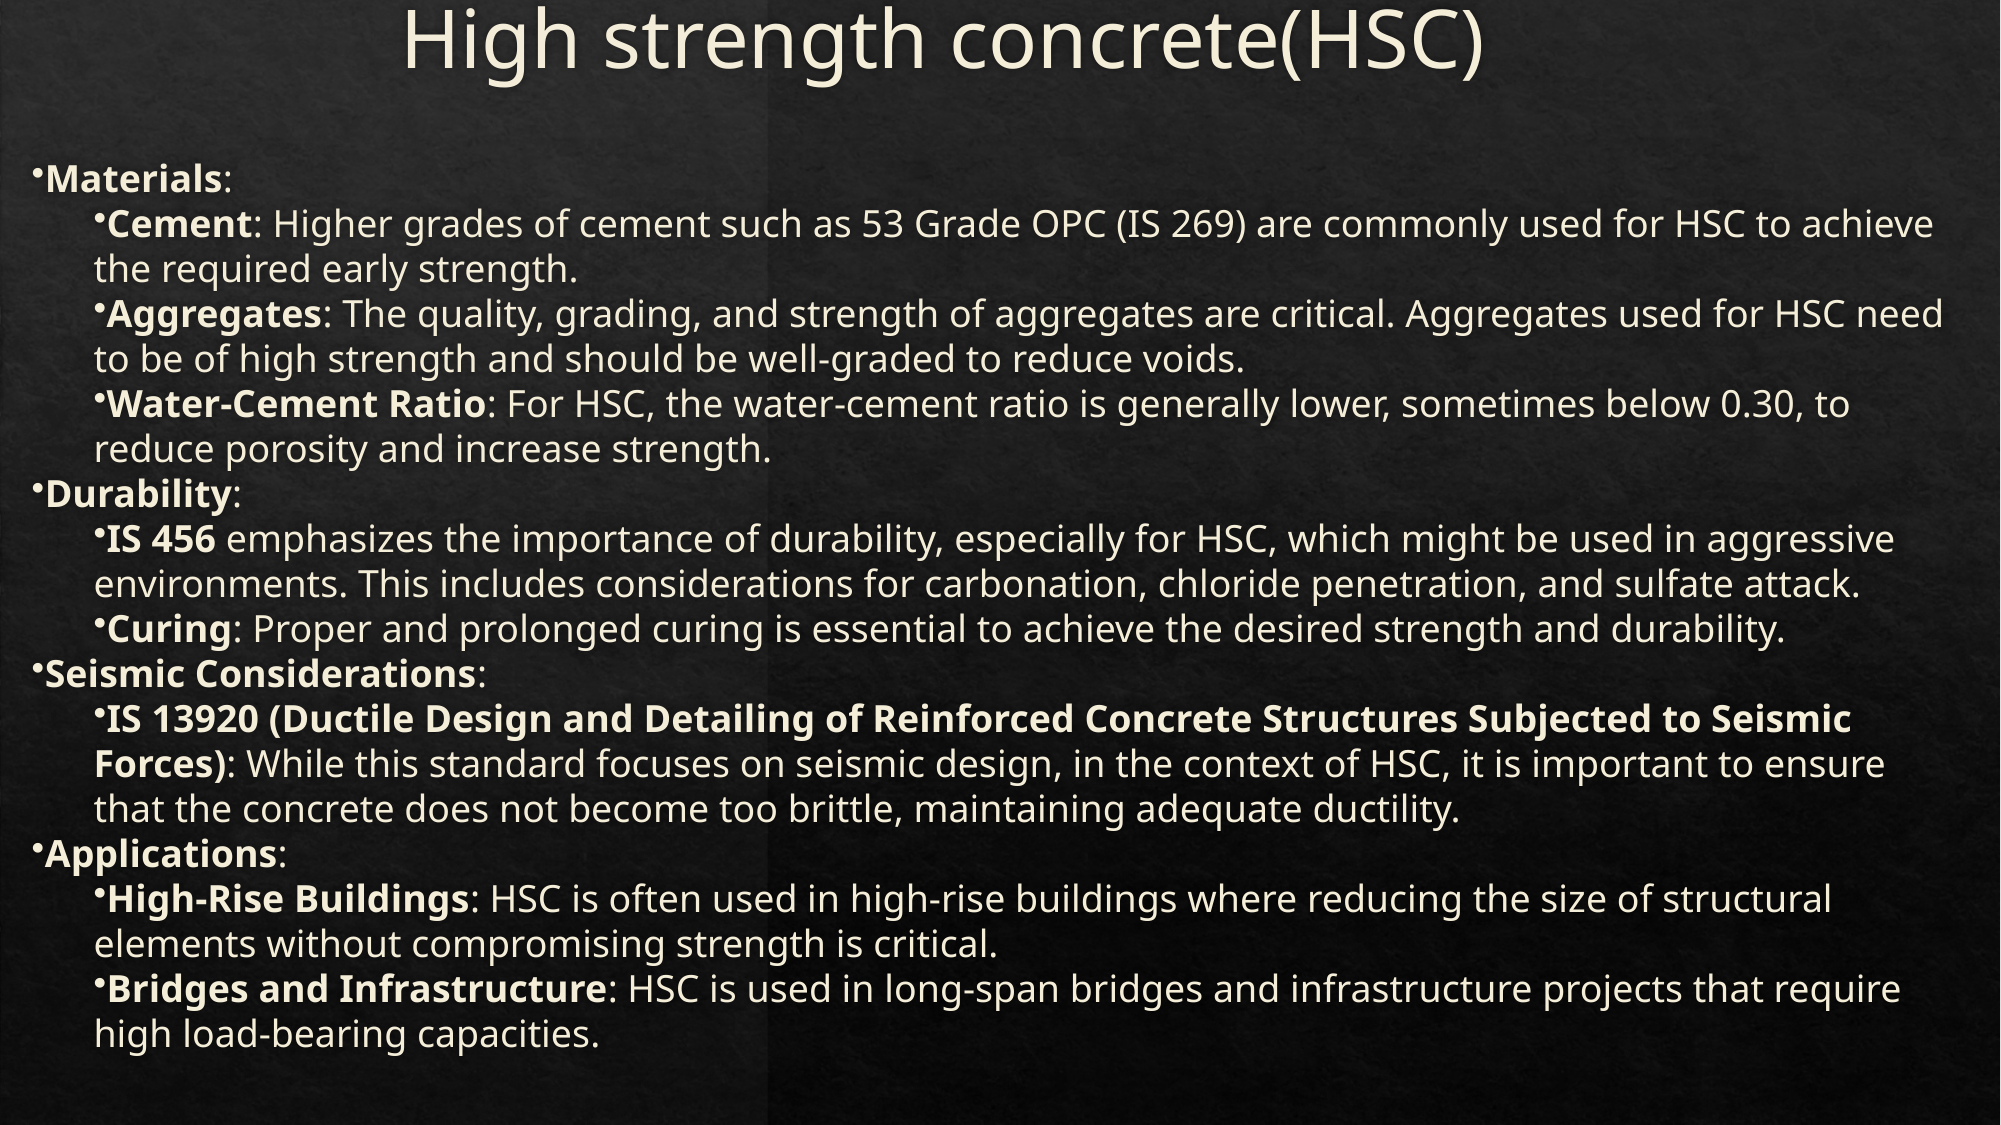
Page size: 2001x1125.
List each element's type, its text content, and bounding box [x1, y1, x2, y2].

title High strength concrete(HSC) [774, 0, 1825, 143]
picture [0, 0, 768, 1125]
list Materials: Cement: Higher grades of cement such as 53 Grade OPC (IS 269) are commonly used for HSC to achieve the required early strength. Aggregates: The quality, grading, and strength of aggregates are critical. Aggregates used for HSC need to be of high strength and should be well-graded to reduce voids. Water-Cement Ratio: For HSC, the water-cement ratio is generally lower, sometimes below 0.30, to reduce porosity and increase strength. Durability: IS 456 emphasizes the importance of durability, especially for HSC, which might be used in aggressive environments. This includes considerations for carbonation, chloride penetration, and sulfate attack. Curing: Proper and prolonged curing is essential to achieve the desired strength and durability. Seismic Considerations: IS 13920 (Ductile Design and Detailing of Reinforced Concrete Structures Subjected to Seismic Forces): While this standard focuses on seismic design, in the context of HSC, it is important to ensure that the concrete does not become too brittle, maintaining adequate ductility. Applications: High-Rise Buildings: HSC is often used in high-rise buildings where reducing the size of structural elements without compromising strength is critical. Bridges and Infrastructure: HSC is used in long-span bridges and infrastructure projects that require high load-bearing capacities. [776, 147, 1981, 1108]
text_box [776, 0, 2000, 1125]
